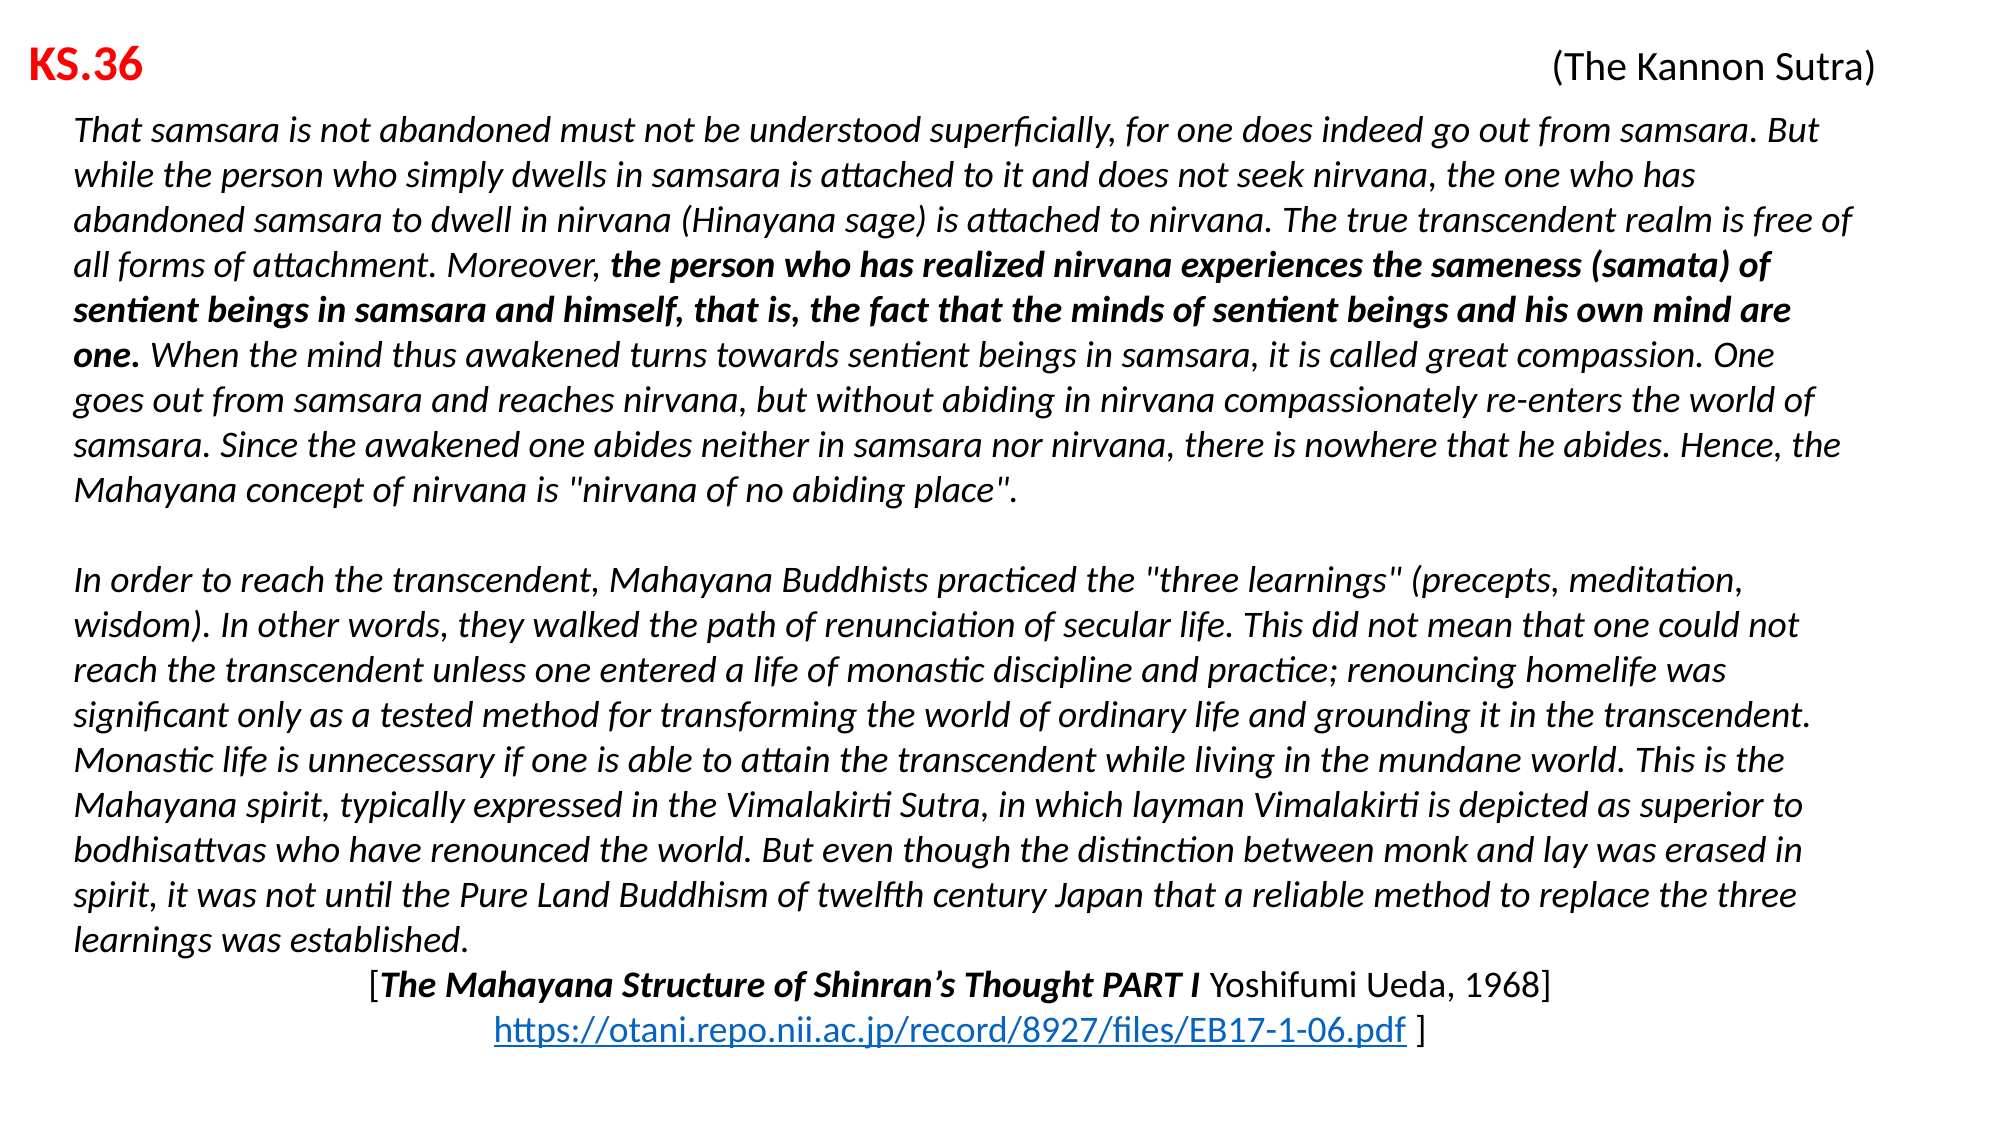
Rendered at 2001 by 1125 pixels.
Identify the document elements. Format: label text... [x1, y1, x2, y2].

text_box That samsara is not abandoned must not be understood superficially, for one does indeed go out from samsara. But while the person who simply dwells in samsara is attached to it and does not seek nirvana, the one who has abandoned samsara to dwell in nirvana (Hinayana sage) is attached to nirvana. The true transcendent realm is free of all forms of attachment. Moreover, the person who has realized nirvana experiences the sameness (samata) of sentient beings in samsara and himself, that is, the fact that the minds of sentient beings and his own mind are one. When the mind thus awakened turns towards sentient beings in samsara, it is called great compassion. One goes out from samsara and reaches nirvana, but without abiding in nirvana compassionately re-enters the world of samsara. Since the awakened one abides neither in samsara nor nirvana, there is nowhere that he abides. Hence, the Mahayana concept of nirvana is "nirvana of no abiding place". In order to reach the transcendent, Mahayana Buddhists practiced the "three learnings" (precepts, meditation, wisdom). In other words, they walked the path of renunciation of secular life. This did not mean that one could not reach the transcendent unless one entered a life of monastic discipline and practice; renouncing homelife was significant only as a tested method for transforming the world of ordinary life and grounding it in the transcendent. Monastic life is unnecessary if one is able to attain the transcendent while living in the mundane world. This is the Mahayana spirit, typically expressed in the Vimalakirti Sutra, in which layman Vimalakirti is depicted as superior to bodhisattvas who have renounced the world. But even though the distinction between monk and lay was erased in spirit, it was not until the Pure Land Buddhism of twelfth century Japan that a reliable method to replace the three learnings was established. [The Mahayana Structure of Shinran’s Thought PART I Yoshifumi Ueda, 1968] https://otani.repo.nii.ac.jp/record/8927/files/EB17-1-06.pdf ] [58, 100, 1871, 1057]
text_box KS.36 (The Kannon Sutra) [13, 9, 1963, 100]
